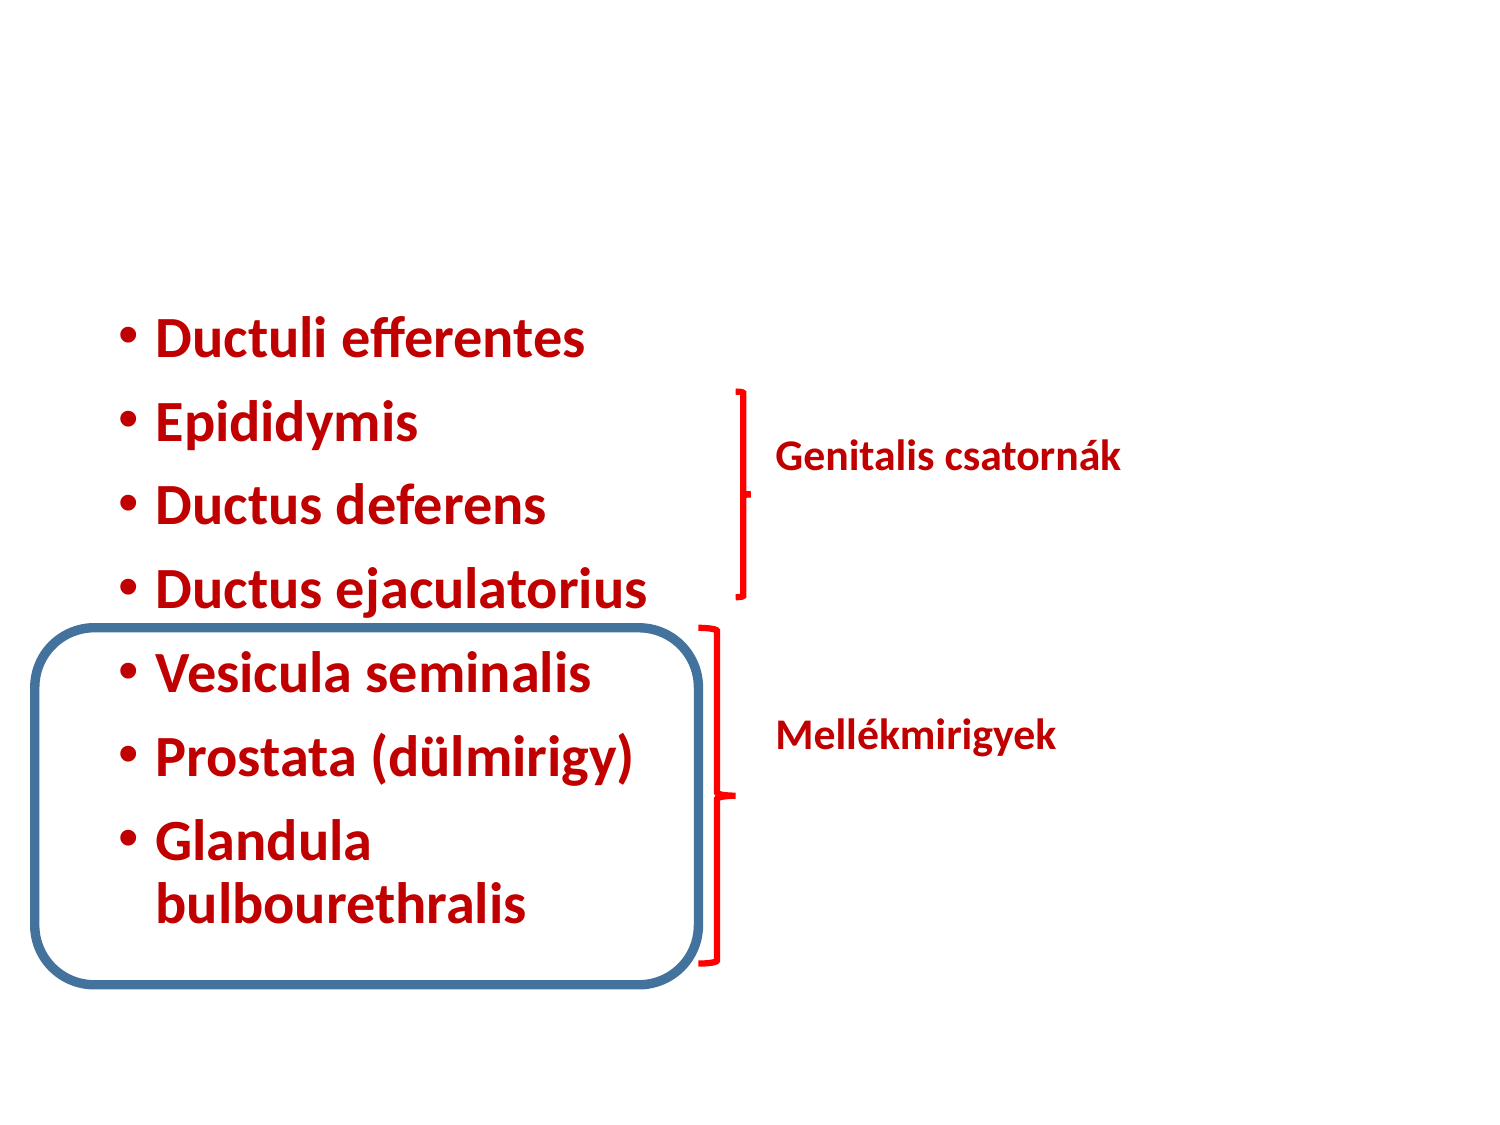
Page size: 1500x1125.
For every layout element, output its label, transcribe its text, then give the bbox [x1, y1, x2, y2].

text_box Genitalis csatornák [760, 419, 1165, 487]
text_box Mellékmirigyek [760, 698, 1102, 766]
list Ductuli efferentes Epididymis Ductus deferens Ductus ejaculatorius Vesicula seminalis Prostata (dülmirigy) Glandula bulbourethralis [103, 299, 1397, 1014]
text_box [33, 626, 700, 986]
text_box [735, 391, 751, 598]
text_box [698, 627, 736, 965]
